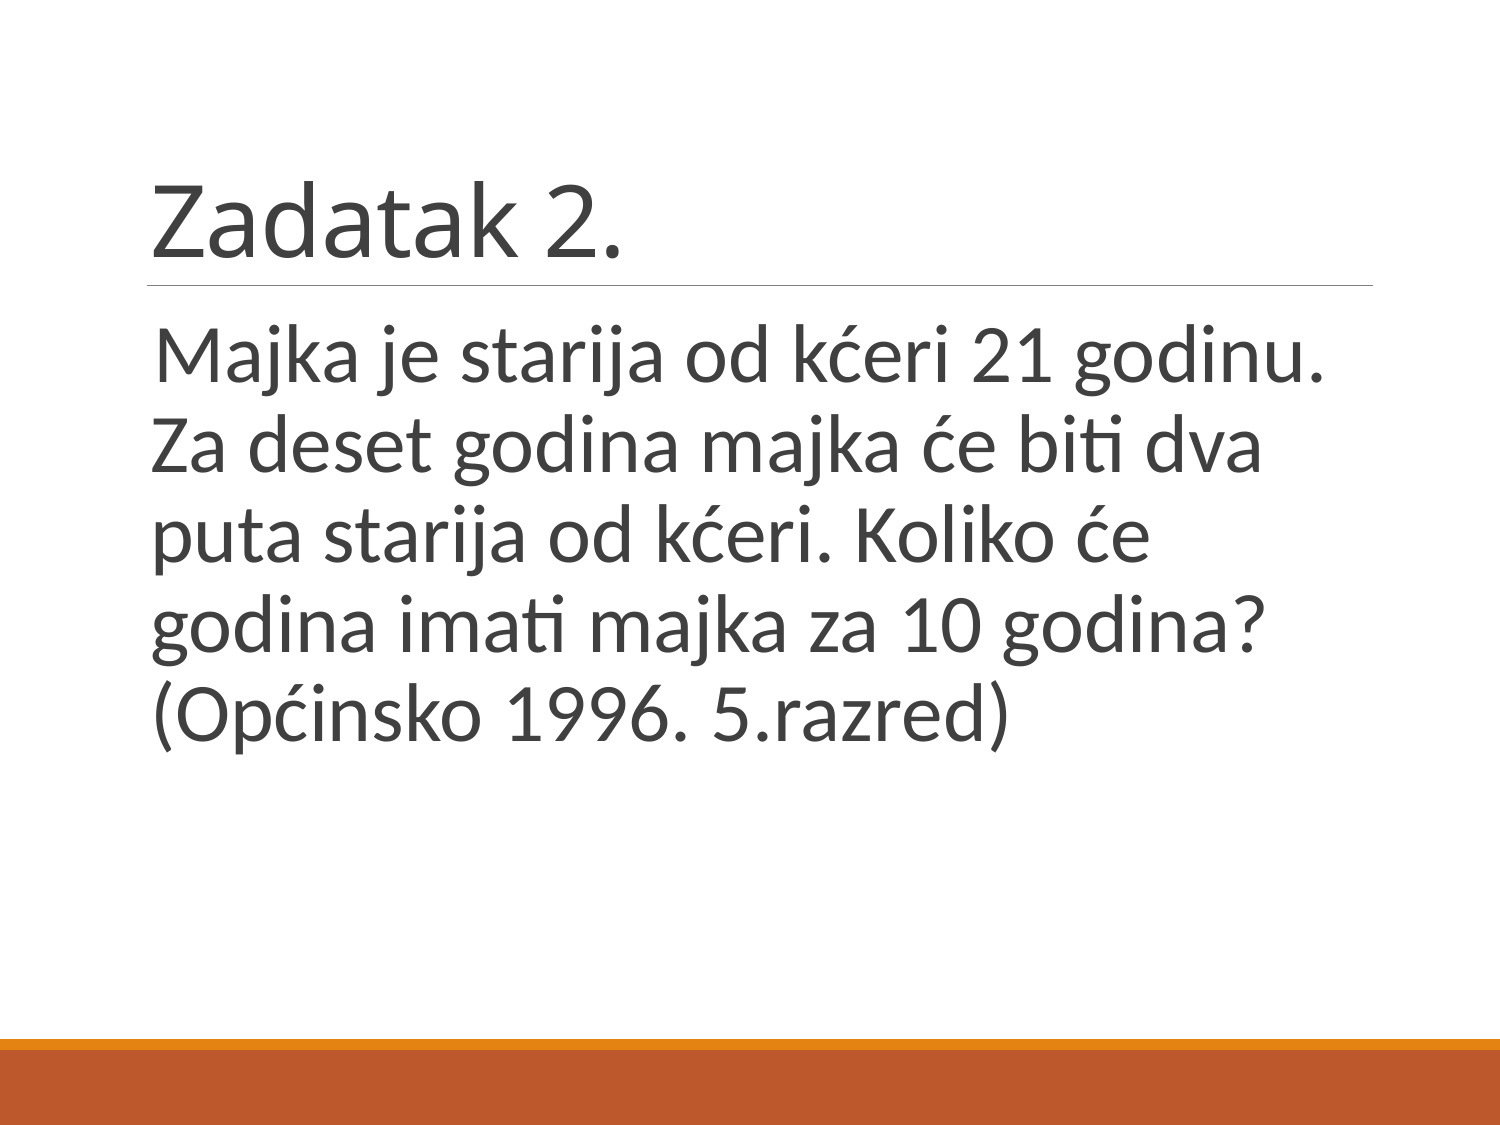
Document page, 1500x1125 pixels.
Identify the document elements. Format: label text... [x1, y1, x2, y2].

list Majka je starija od kćeri 21 godinu. Za deset godina majka će biti dva puta starija od kćeri. Koliko će godina imati majka za 10 godina? (Općinsko 1996. 5.razred) [135, 302, 1373, 963]
title Zadatak 2. [135, 47, 1373, 285]
